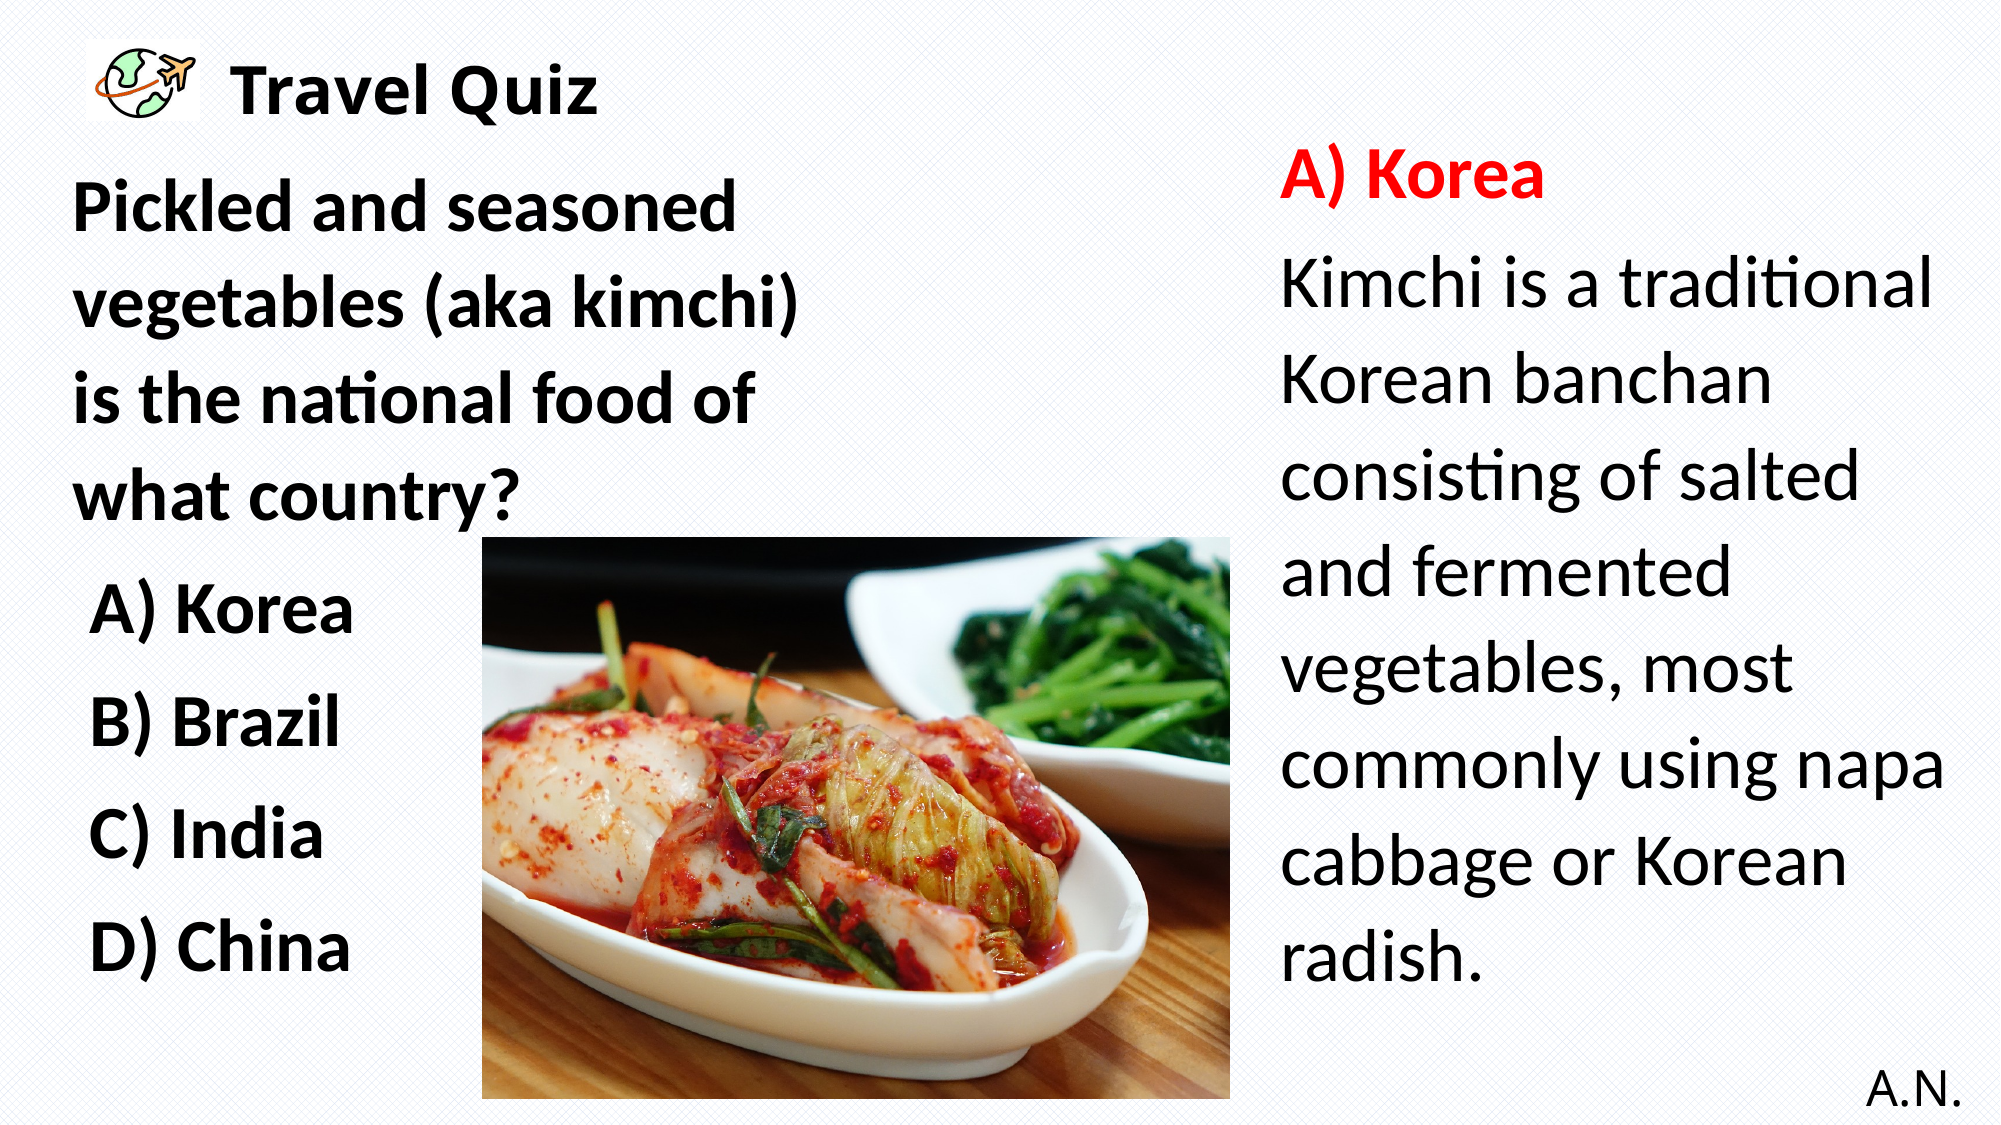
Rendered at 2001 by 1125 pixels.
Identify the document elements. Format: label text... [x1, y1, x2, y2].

picture [481, 537, 1230, 1099]
text_box Pickled and seasoned vegetables (aka kimchi) is the national food of what country? A) Korea B) Brazil C) India D) China [58, 142, 879, 1101]
text_box Travel Quiz [184, 58, 645, 137]
text_box A) Korea Kimchi is a traditional Korean banchan consisting of salted and fermented vegetables, most commonly using napa cabbage or Korean radish. [1265, 116, 2000, 1004]
picture [86, 39, 200, 121]
text_box A.N. [1851, 1049, 1979, 1124]
